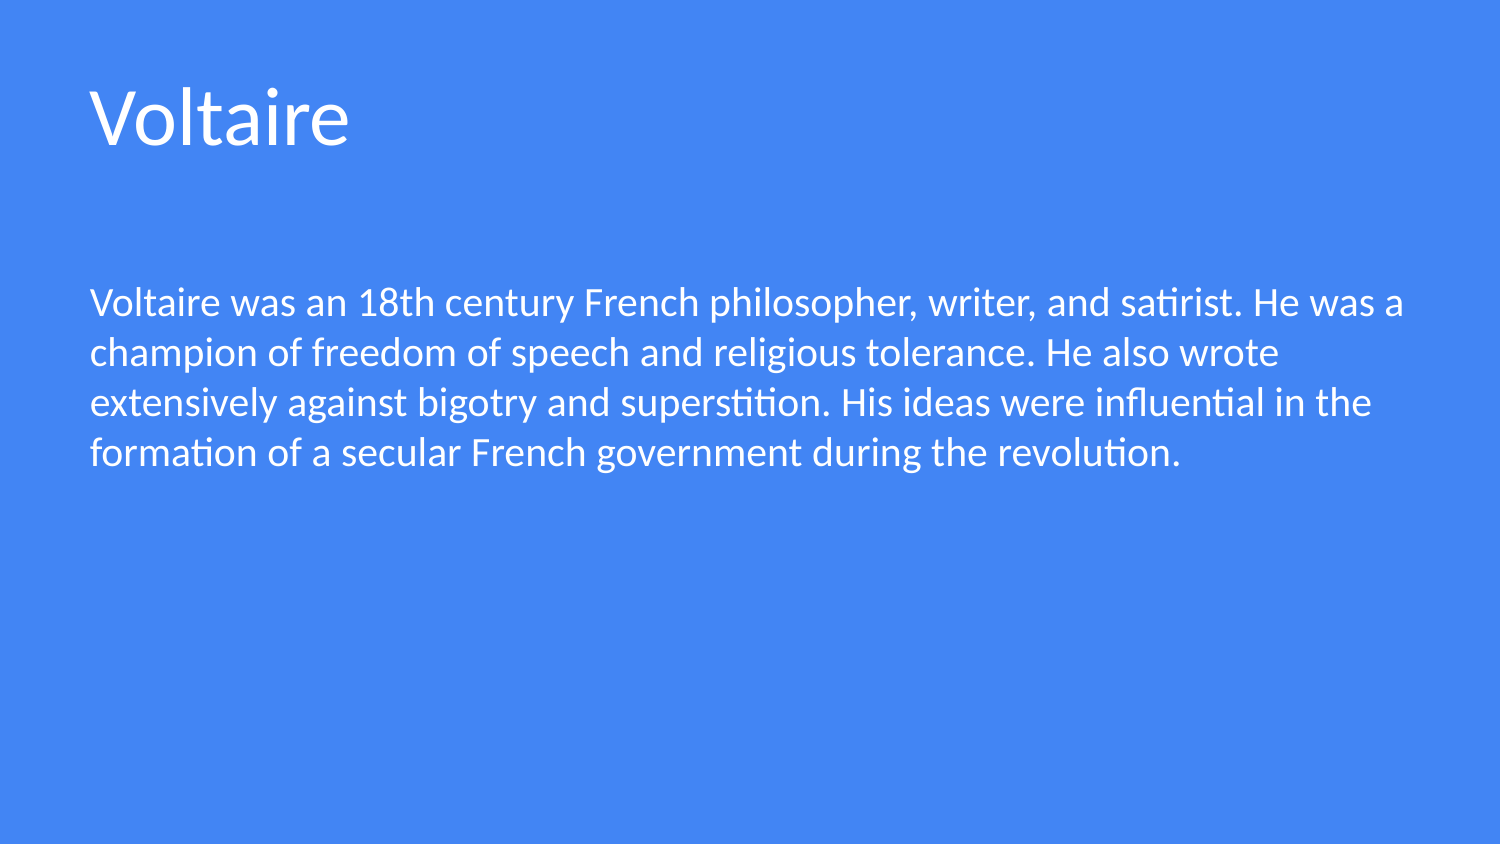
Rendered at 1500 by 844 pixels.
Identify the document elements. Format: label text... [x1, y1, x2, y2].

text_box Voltaire [74, 37, 1425, 188]
text_box Voltaire was an 18th century French philosopher, writer, and satirist. He was a champion of freedom of speech and religious tolerance. He also wrote extensively against bigotry and superstition. His ideas were influential in the formation of a secular French government during the revolution. [74, 224, 1425, 525]
